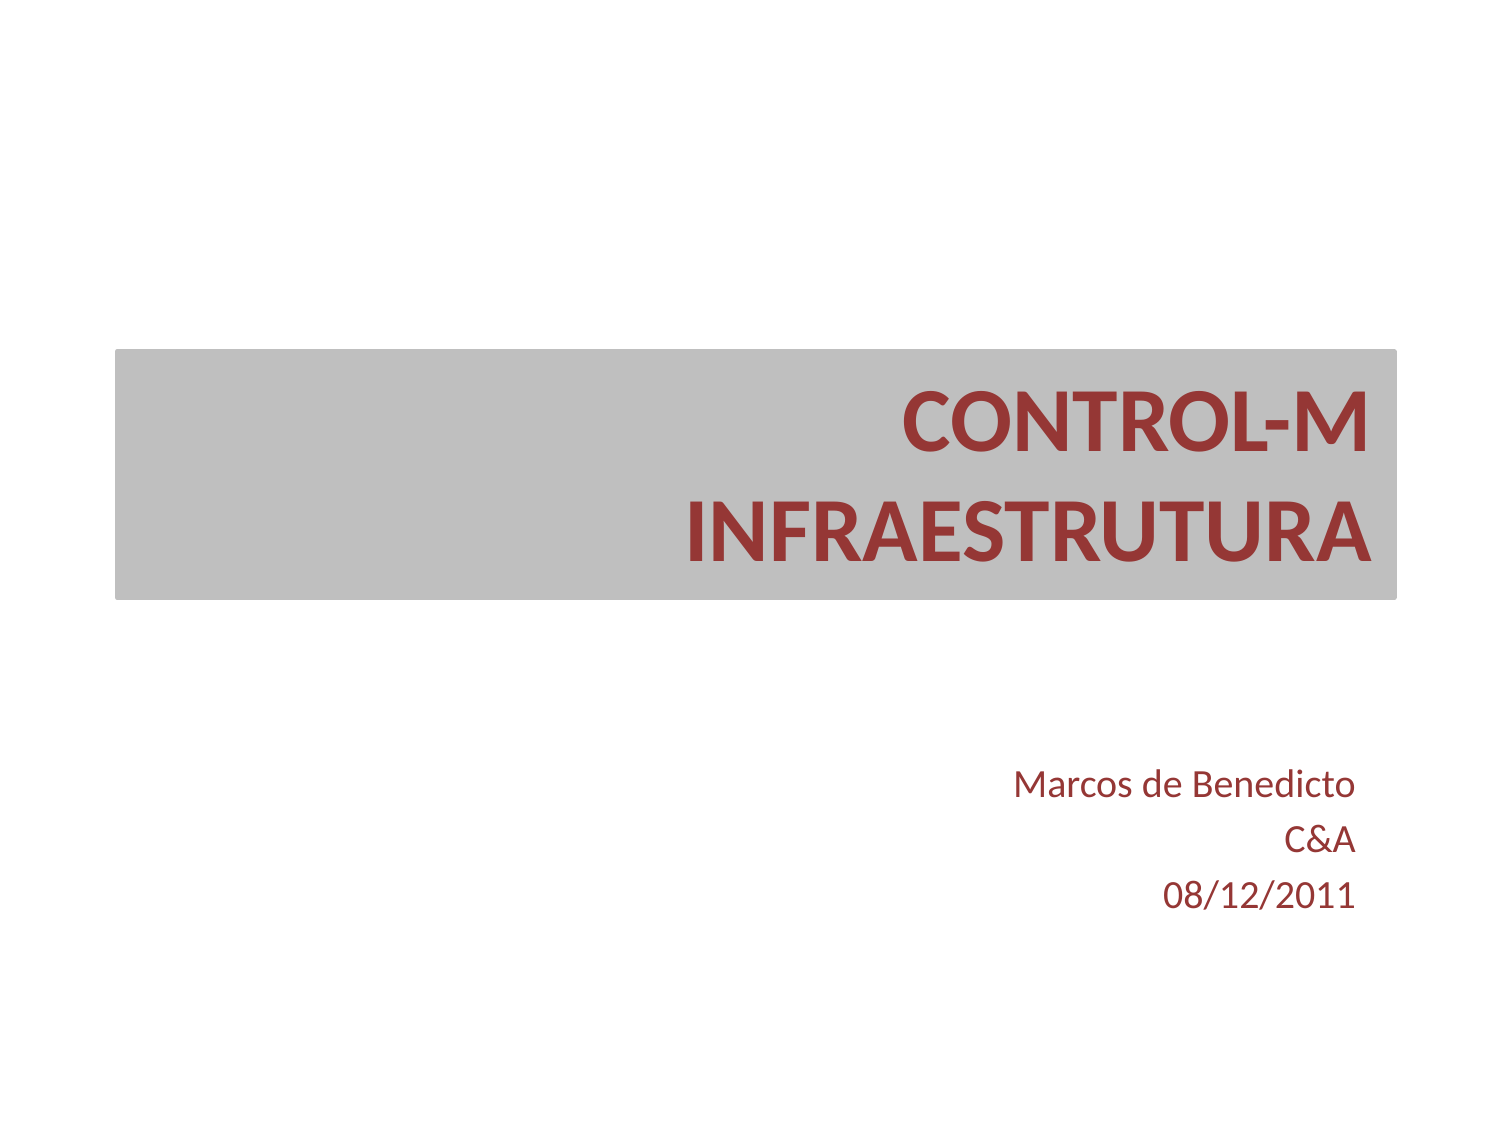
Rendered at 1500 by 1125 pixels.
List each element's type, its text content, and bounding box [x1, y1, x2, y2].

subtitle Marcos de Benedicto C&A 08/12/2011 [225, 637, 1372, 925]
title CONTROL-M INFRAESTRUTURA [112, 349, 1388, 591]
text_box [115, 349, 1397, 600]
